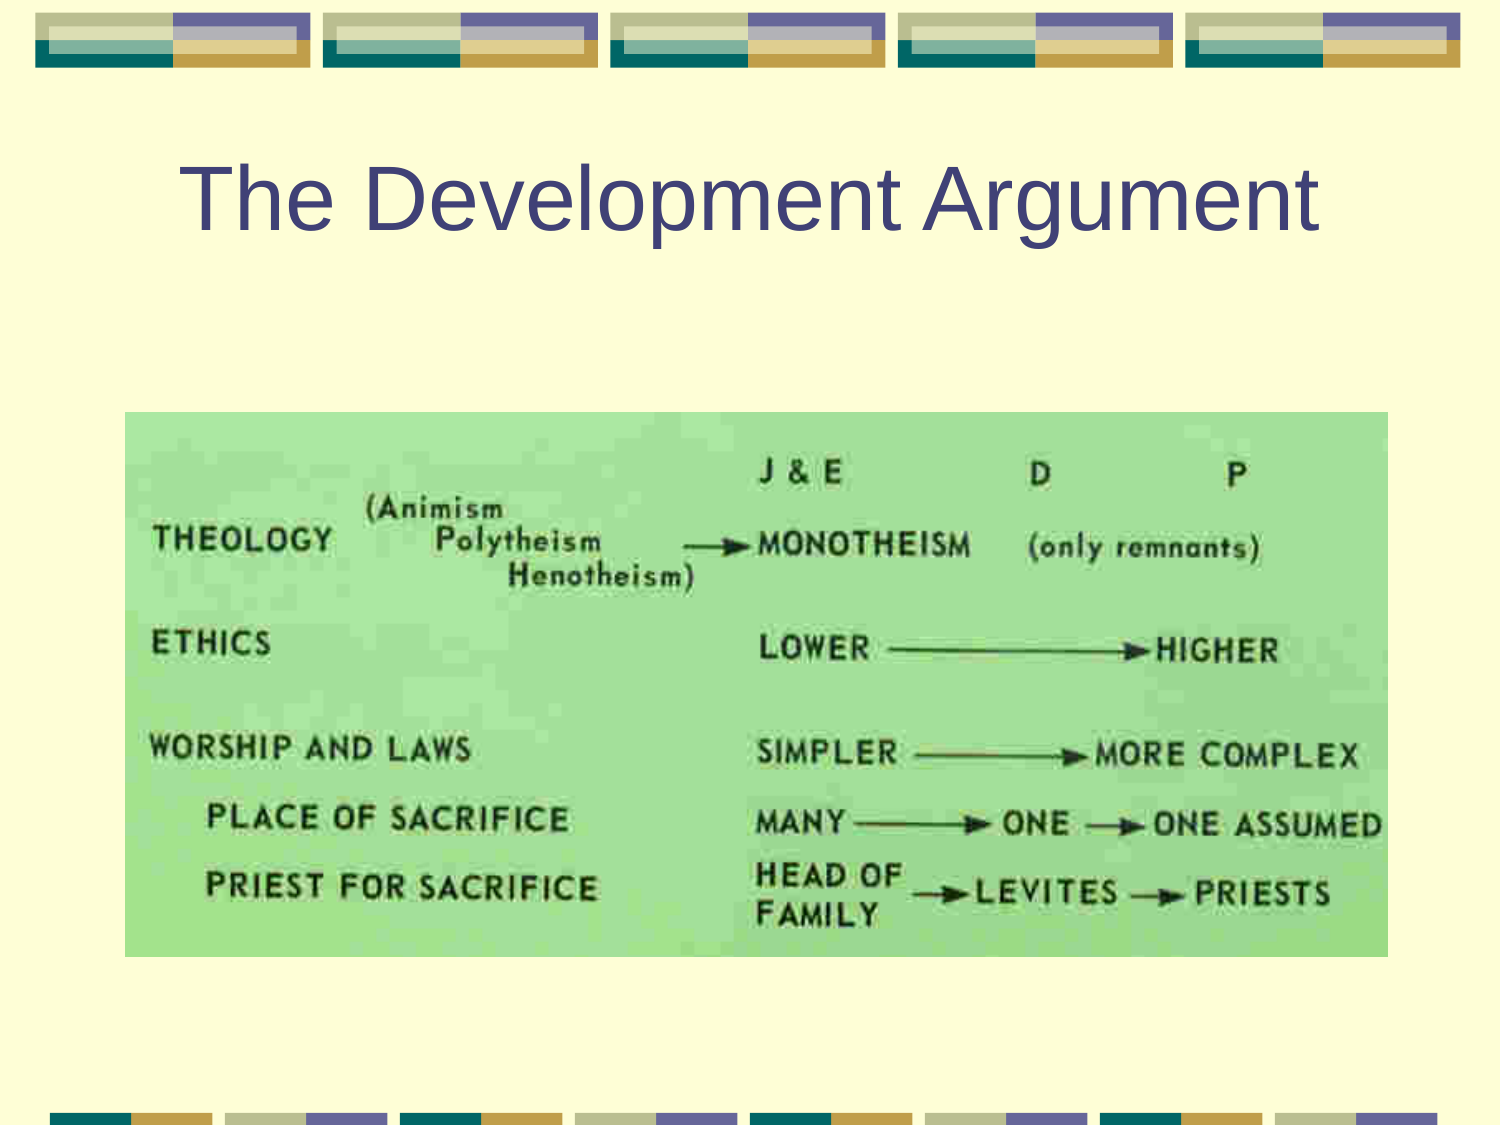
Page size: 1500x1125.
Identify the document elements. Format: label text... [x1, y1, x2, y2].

title The Development Argument [112, 99, 1388, 288]
picture [124, 412, 1388, 957]
